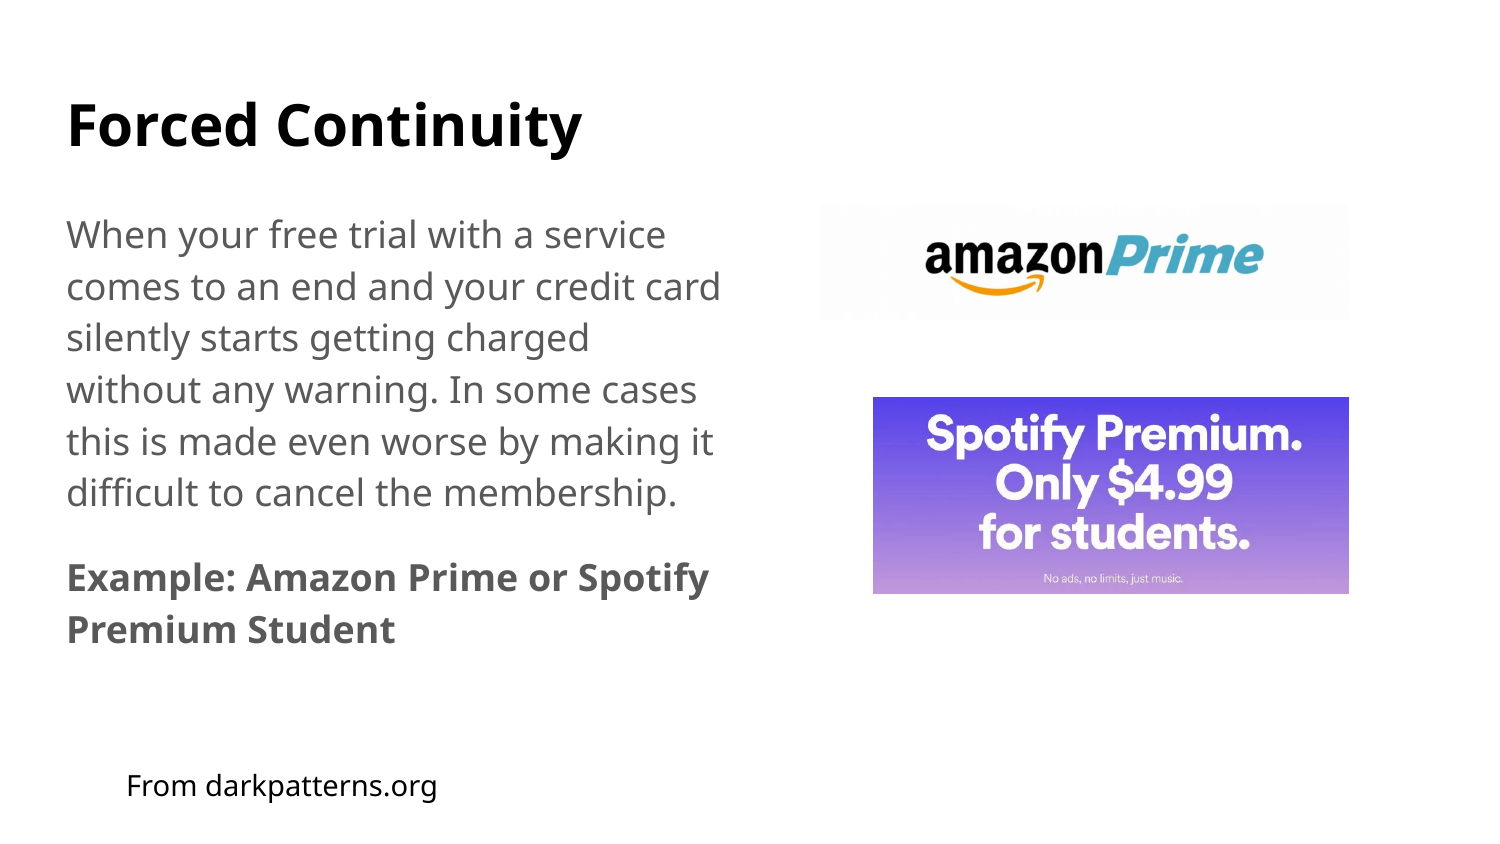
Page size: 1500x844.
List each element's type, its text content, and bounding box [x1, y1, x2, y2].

text_box From darkpatterns.org [111, 752, 667, 796]
list When your free trial with a service comes to an end and your credit card silently starts getting charged without any warning. In some cases this is made even worse by making it difficult to cancel the membership. Example: Amazon Prime or Spotify Premium Student [51, 189, 750, 750]
title Forced Continuity [51, 72, 1449, 167]
picture [873, 397, 1350, 595]
text_box [847, 189, 1384, 682]
picture [820, 203, 1350, 321]
